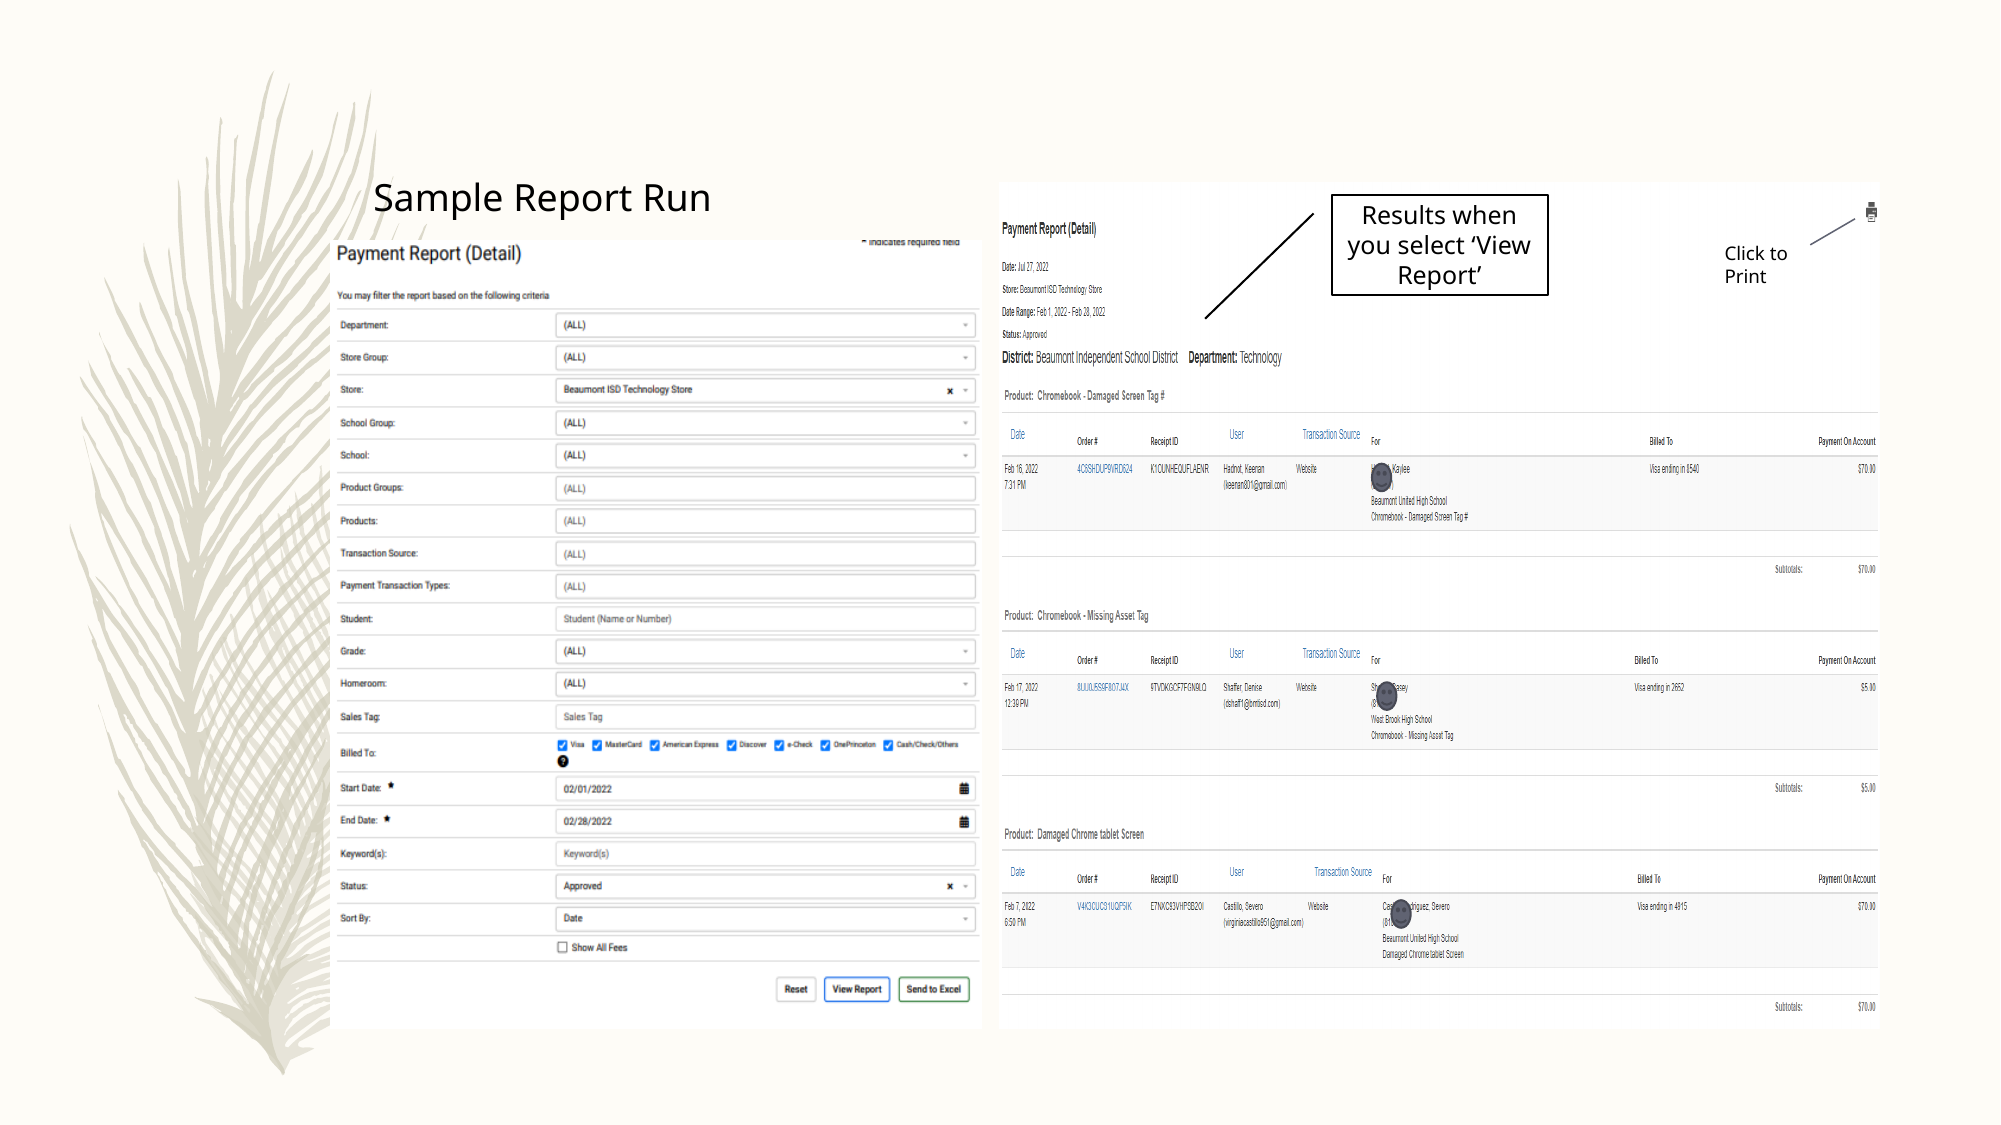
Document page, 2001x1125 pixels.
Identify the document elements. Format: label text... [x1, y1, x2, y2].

text_box Sample Report Run [358, 166, 728, 227]
picture [999, 182, 1880, 1029]
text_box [1810, 218, 1856, 246]
picture [329, 239, 982, 1030]
